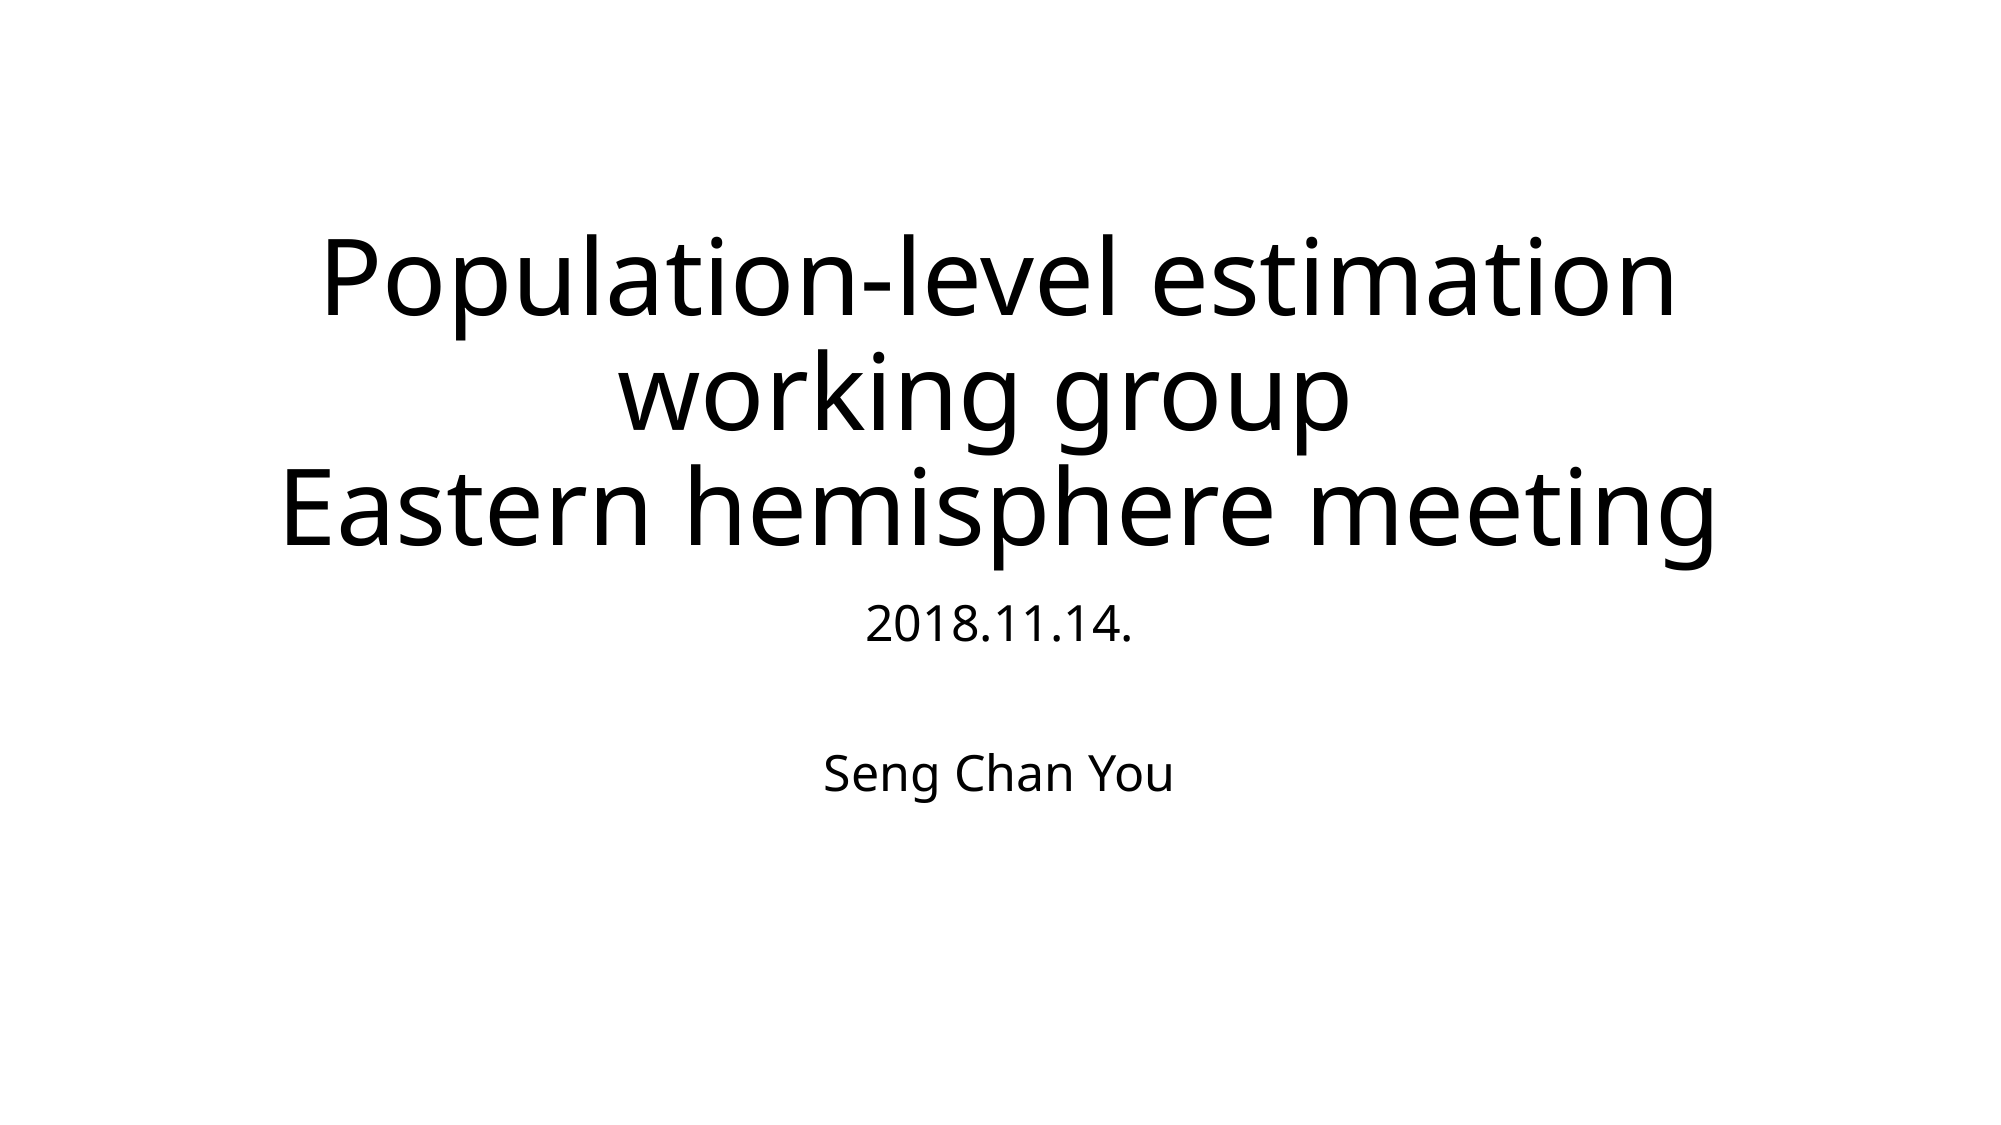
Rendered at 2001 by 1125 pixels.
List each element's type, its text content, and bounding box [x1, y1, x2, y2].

subtitle 2018.11.14. Seng Chan You [249, 590, 1750, 863]
title Population-level estimation working group Eastern hemisphere meeting [249, 184, 1750, 576]
